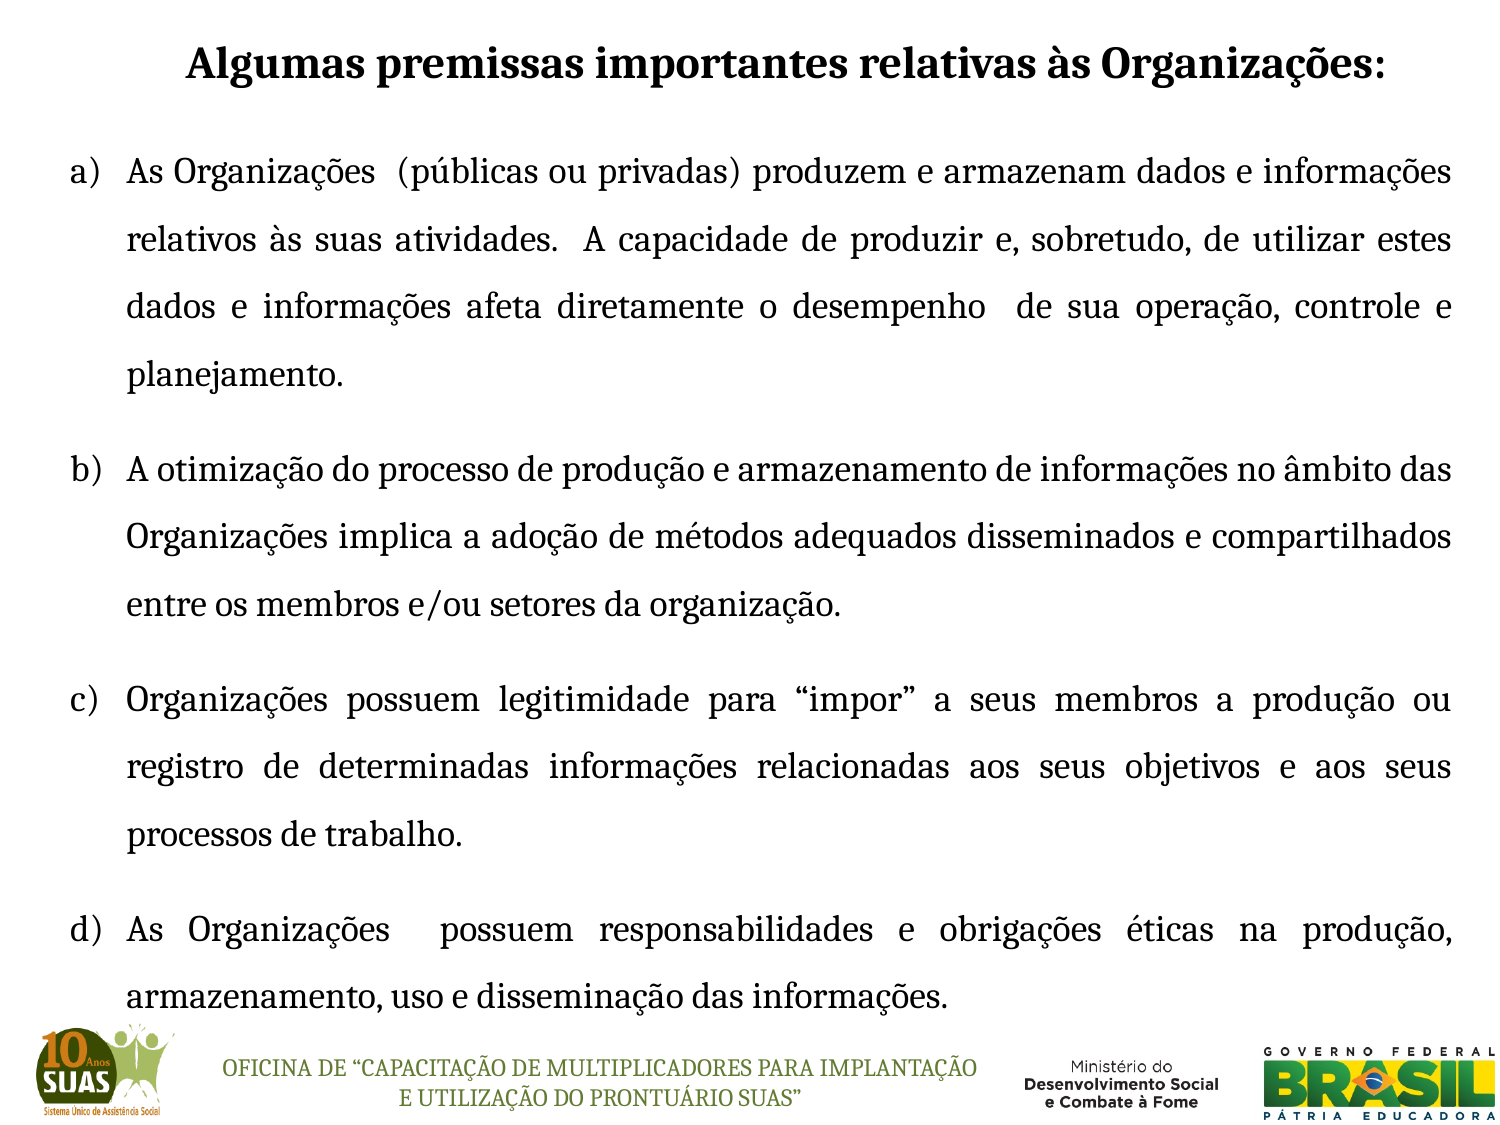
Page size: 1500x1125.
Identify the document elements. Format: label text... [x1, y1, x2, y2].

picture [29, 1018, 181, 1120]
picture [1025, 1047, 1495, 1120]
text_box OFICINA DE “CAPACITAÇÃO DE MULTIPLICADORES PARA IMPLANTAÇÃO E UTILIZAÇÃO DO PRONTUÁRIO SUAS” [200, 1037, 1001, 1125]
text_box Algumas premissas importantes relativas às Organizações: [109, 24, 1464, 95]
text_box As Organizações (públicas ou privadas) produzem e armazenam dados e informações relativos às suas atividades. A capacidade de produzir e, sobretudo, de utilizar estes dados e informações afeta diretamente o desempenho de sua operação, controle e planejamento. A otimização do processo de produção e armazenamento de informações no âmbito das Organizações implica a adoção de métodos adequados disseminados e compartilhados entre os membros e/ou setores da organização. Organizações possuem legitimidade para “impor” a seus membros a produção ou registro de determinadas informações relacionadas aos seus objetivos e aos seus processos de trabalho. As Organizações possuem responsabilidades e obrigações éticas na produção, armazenamento, uso e disseminação das informações. [55, 116, 1469, 1024]
